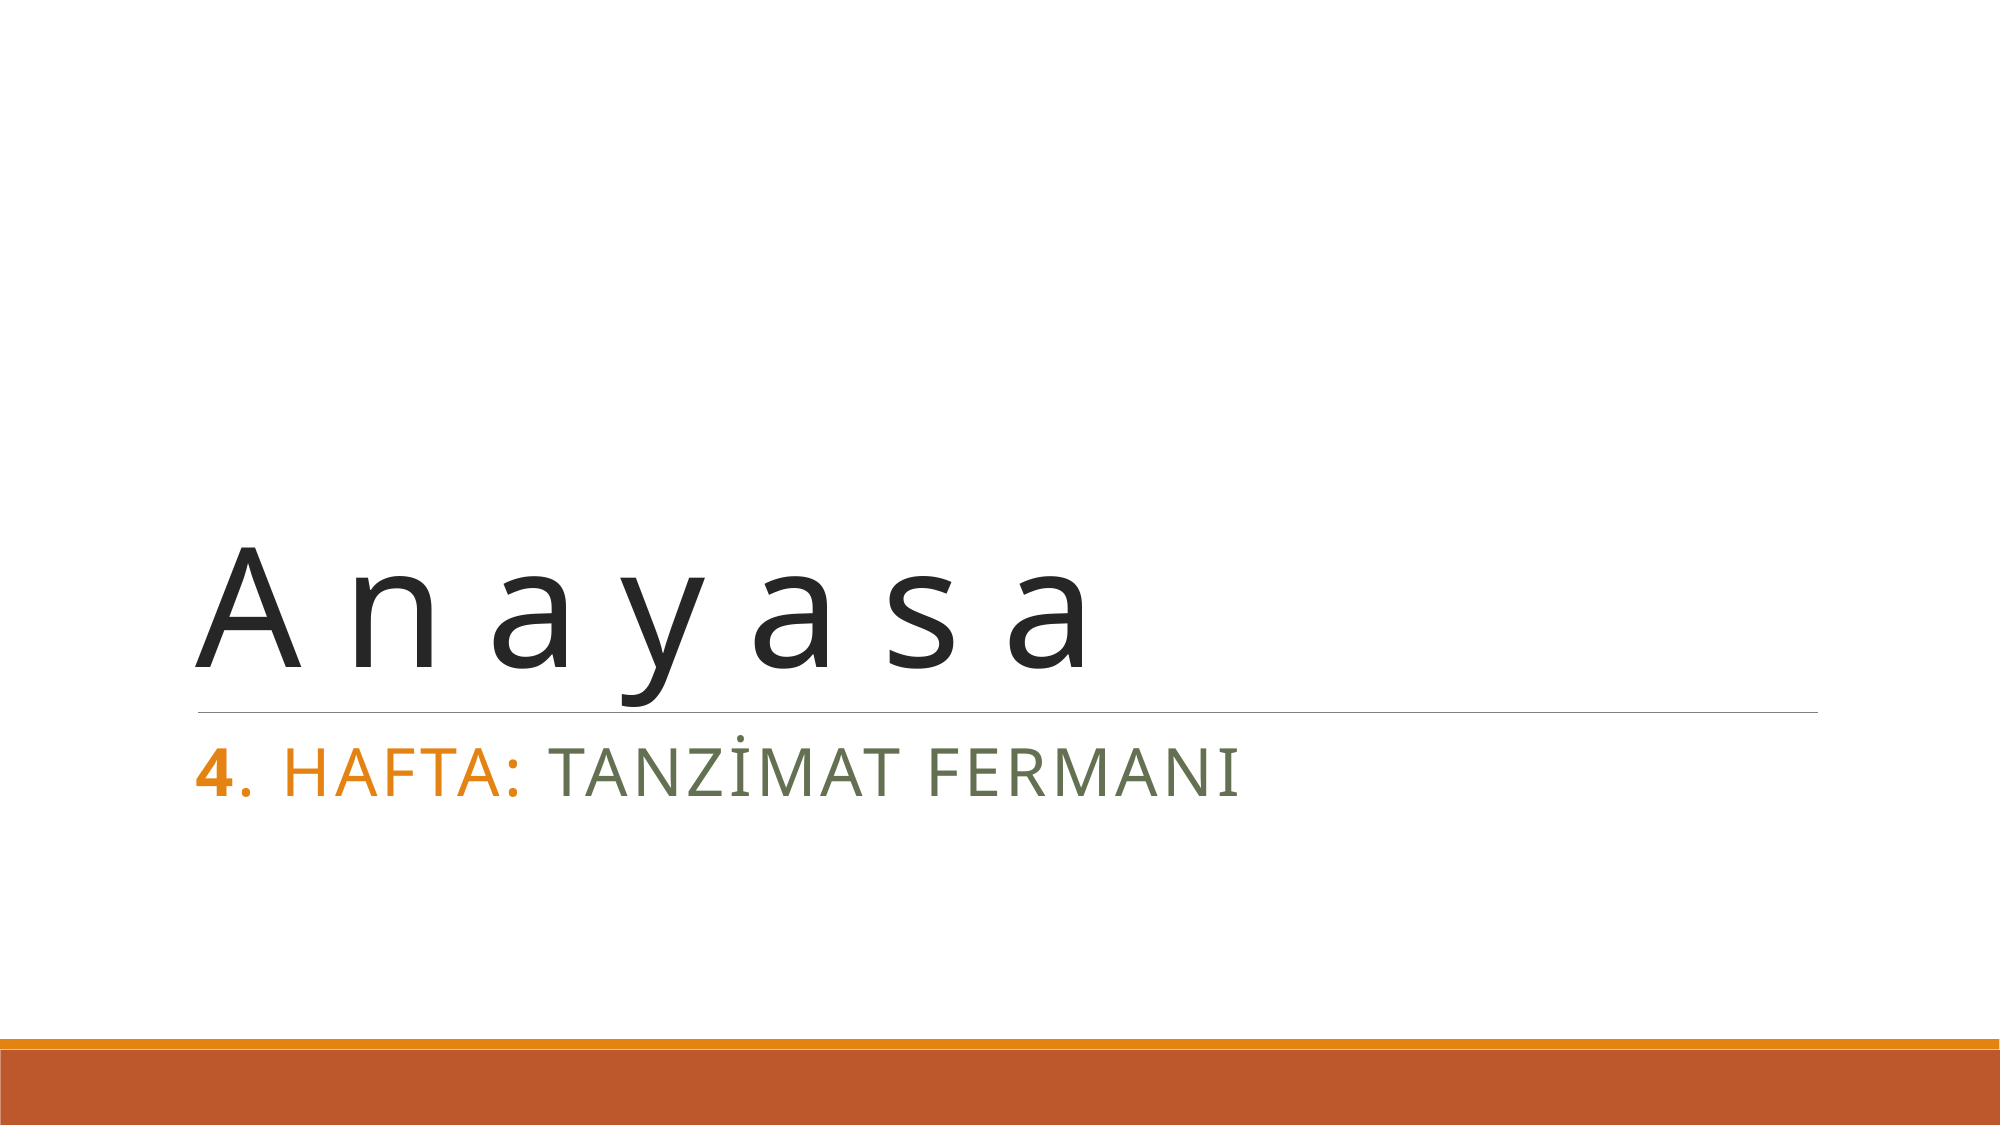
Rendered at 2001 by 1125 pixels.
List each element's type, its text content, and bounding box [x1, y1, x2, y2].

subtitle 4. Hafta: TANZİMAT FERMANI [180, 730, 1831, 919]
title A n a y a s a [180, 124, 1830, 710]
